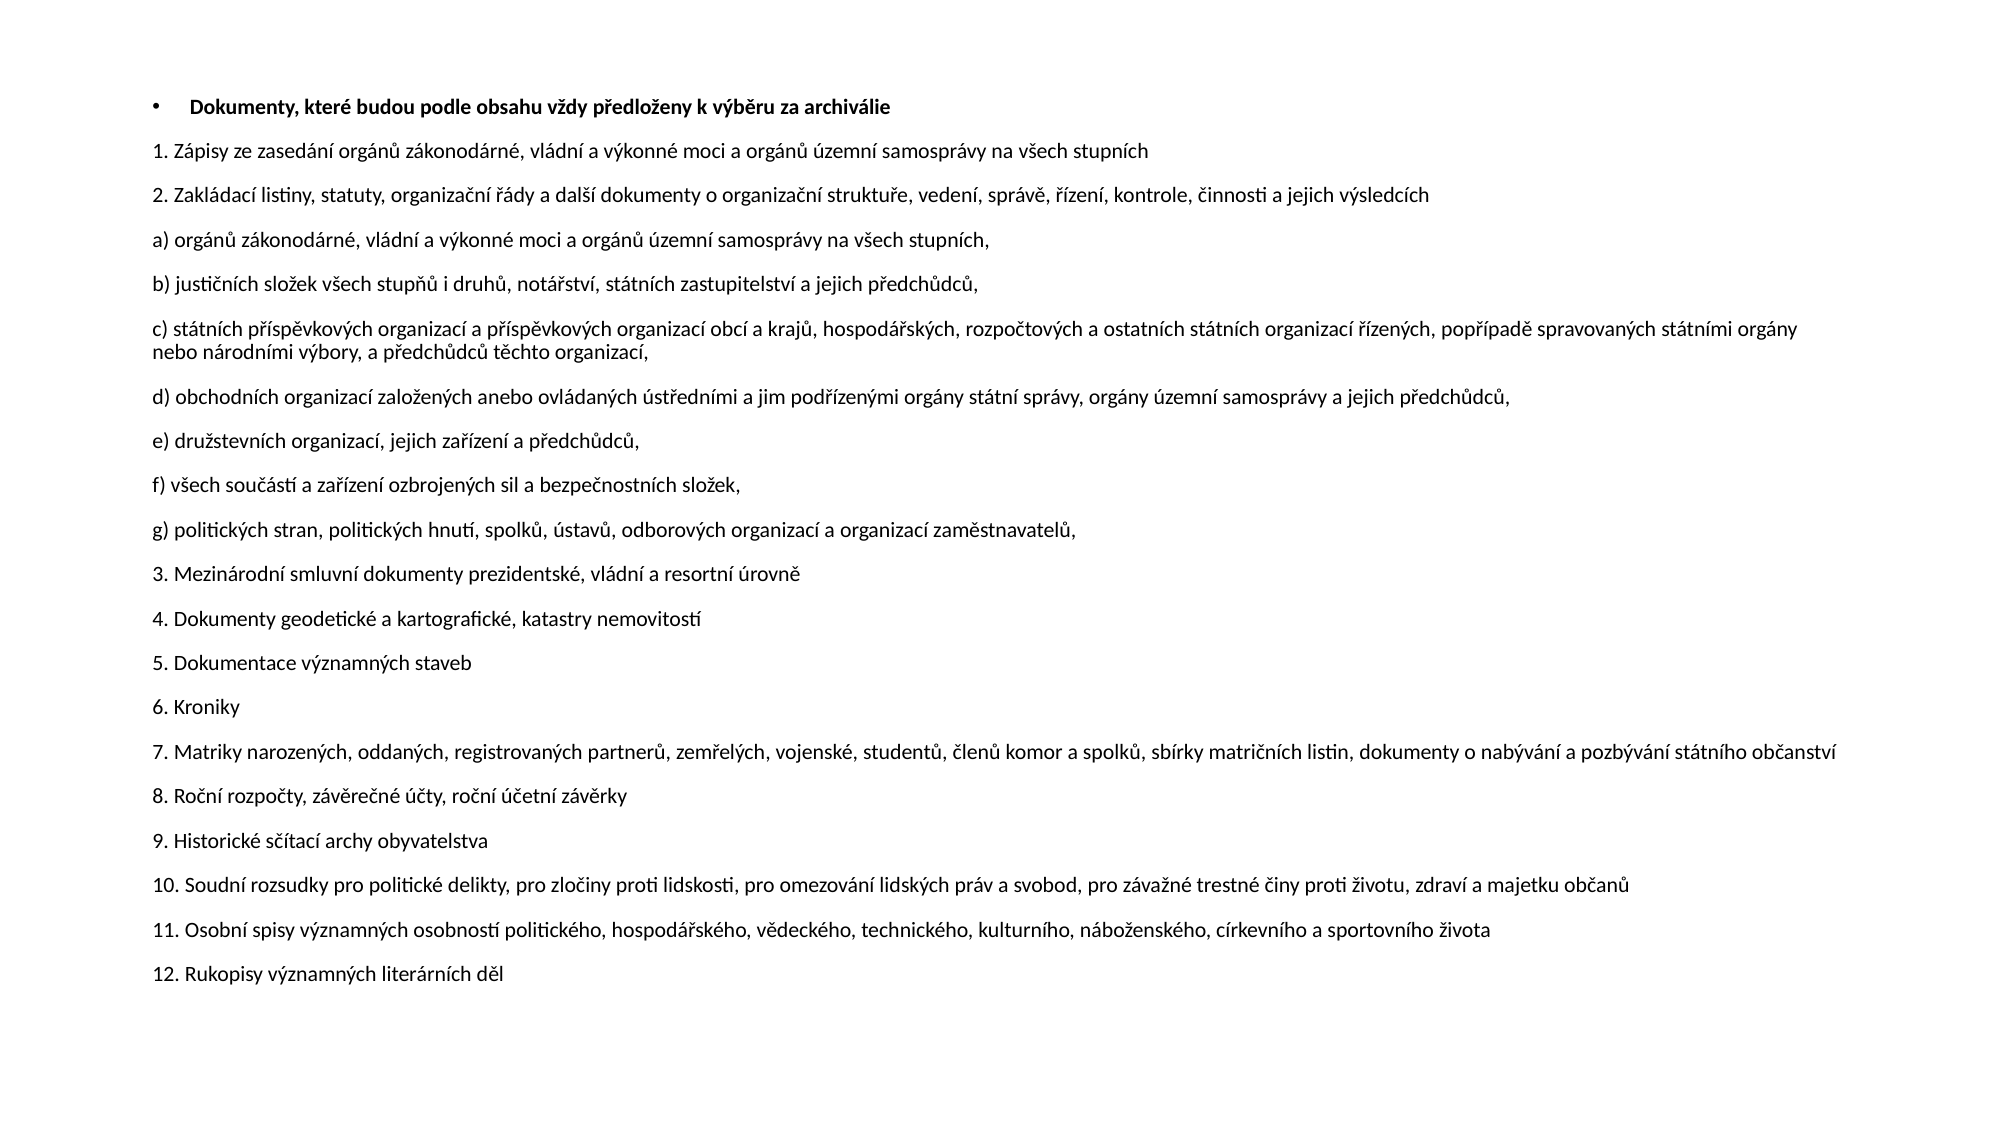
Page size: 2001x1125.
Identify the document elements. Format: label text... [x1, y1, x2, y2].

list Dokumenty, které budou podle obsahu vždy předloženy k výběru za archiválie 1. Zápisy ze zasedání orgánů zákonodárné, vládní a výkonné moci a orgánů územní samosprávy na všech stupních 2. Zakládací listiny, statuty, organizační řády a další dokumenty o organizační struktuře, vedení, správě, řízení, kontrole, činnosti a jejich výsledcích a) orgánů zákonodárné, vládní a výkonné moci a orgánů územní samosprávy na všech stupních, b) justičních složek všech stupňů i druhů, notářství, státních zastupitelství a jejich předchůdců, c) státních příspěvkových organizací a příspěvkových organizací obcí a krajů, hospodářských, rozpočtových a ostatních státních organizací řízených, popřípadě spravovaných státními orgány nebo národními výbory, a předchůdců těchto organizací, d) obchodních organizací založených anebo ovládaných ústředními a jim podřízenými orgány státní správy, orgány územní samosprávy a jejich předchůdců, e) družstevních organizací, jejich zařízení a předchůdců, f) všech součástí a zařízení ozbrojených sil a bezpečnostních složek, g) politických stran, politických hnutí, spolků, ústavů, odborových organizací a organizací zaměstnavatelů, 3. Mezinárodní smluvní dokumenty prezidentské, vládní a resortní úrovně 4. Dokumenty geodetické a kartografické, katastry nemovitostí 5. Dokumentace významných staveb 6. Kroniky 7. Matriky narozených, oddaných, registrovaných partnerů, zemřelých, vojenské, studentů, členů komor a spolků, sbírky matričních listin, dokumenty o nabývání a pozbývání státního občanství 8. Roční rozpočty, závěrečné účty, roční účetní závěrky 9. Historické sčítací archy obyvatelstva 10. Soudní rozsudky pro politické delikty, pro zločiny proti lidskosti, pro omezování lidských práv a svobod, pro závažné trestné činy proti životu, zdraví a majetku občanů 11. Osobní spisy významných osobností politického, hospodářského, vědeckého, technického, kulturního, náboženského, církevního a sportovního života 12. Rukopisy významných literárních děl [137, 87, 1863, 1014]
